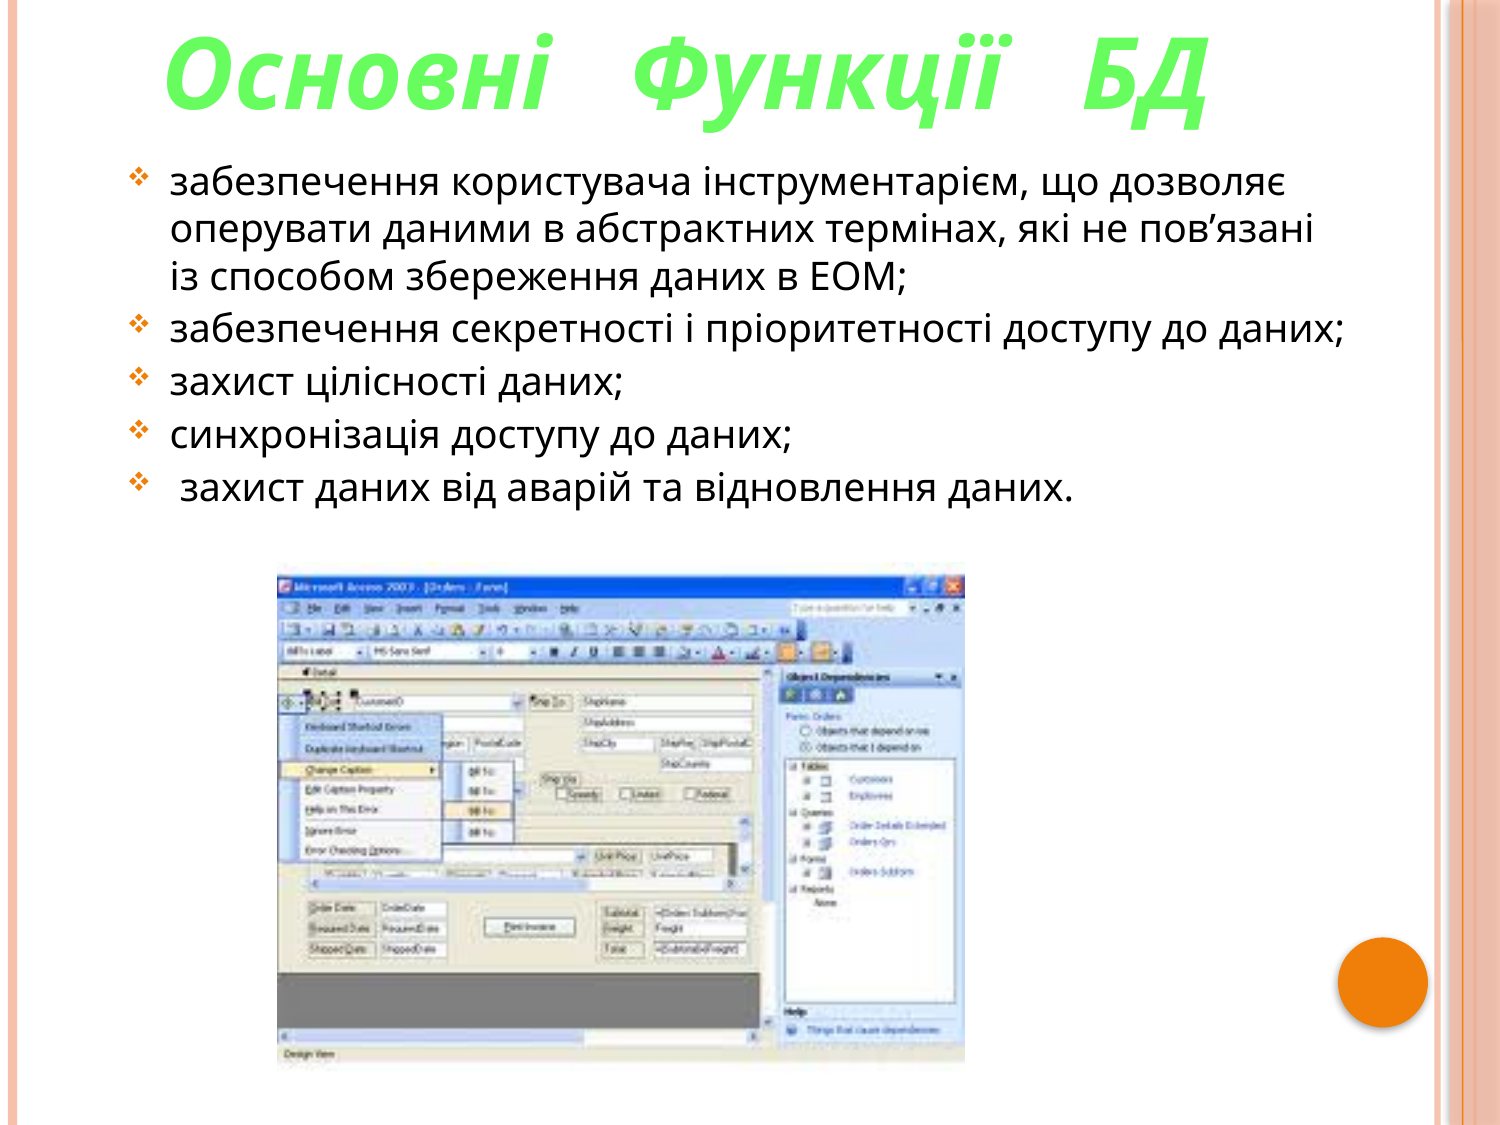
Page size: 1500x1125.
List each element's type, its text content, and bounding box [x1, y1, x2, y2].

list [276, 561, 965, 1078]
list забезпечення користувача інструментарієм, що дозволяє оперувати даними в абстрактних термінах, які не пов’язані із способом збереження даних в ЕОМ; забезпечення секретності і пріоритетності доступу до даних; захист цілісності даних; синхронізація доступу до даних; захист даних від аварій та відновлення даних. [112, 149, 1366, 610]
title Основні Функції БД [75, 45, 1300, 138]
